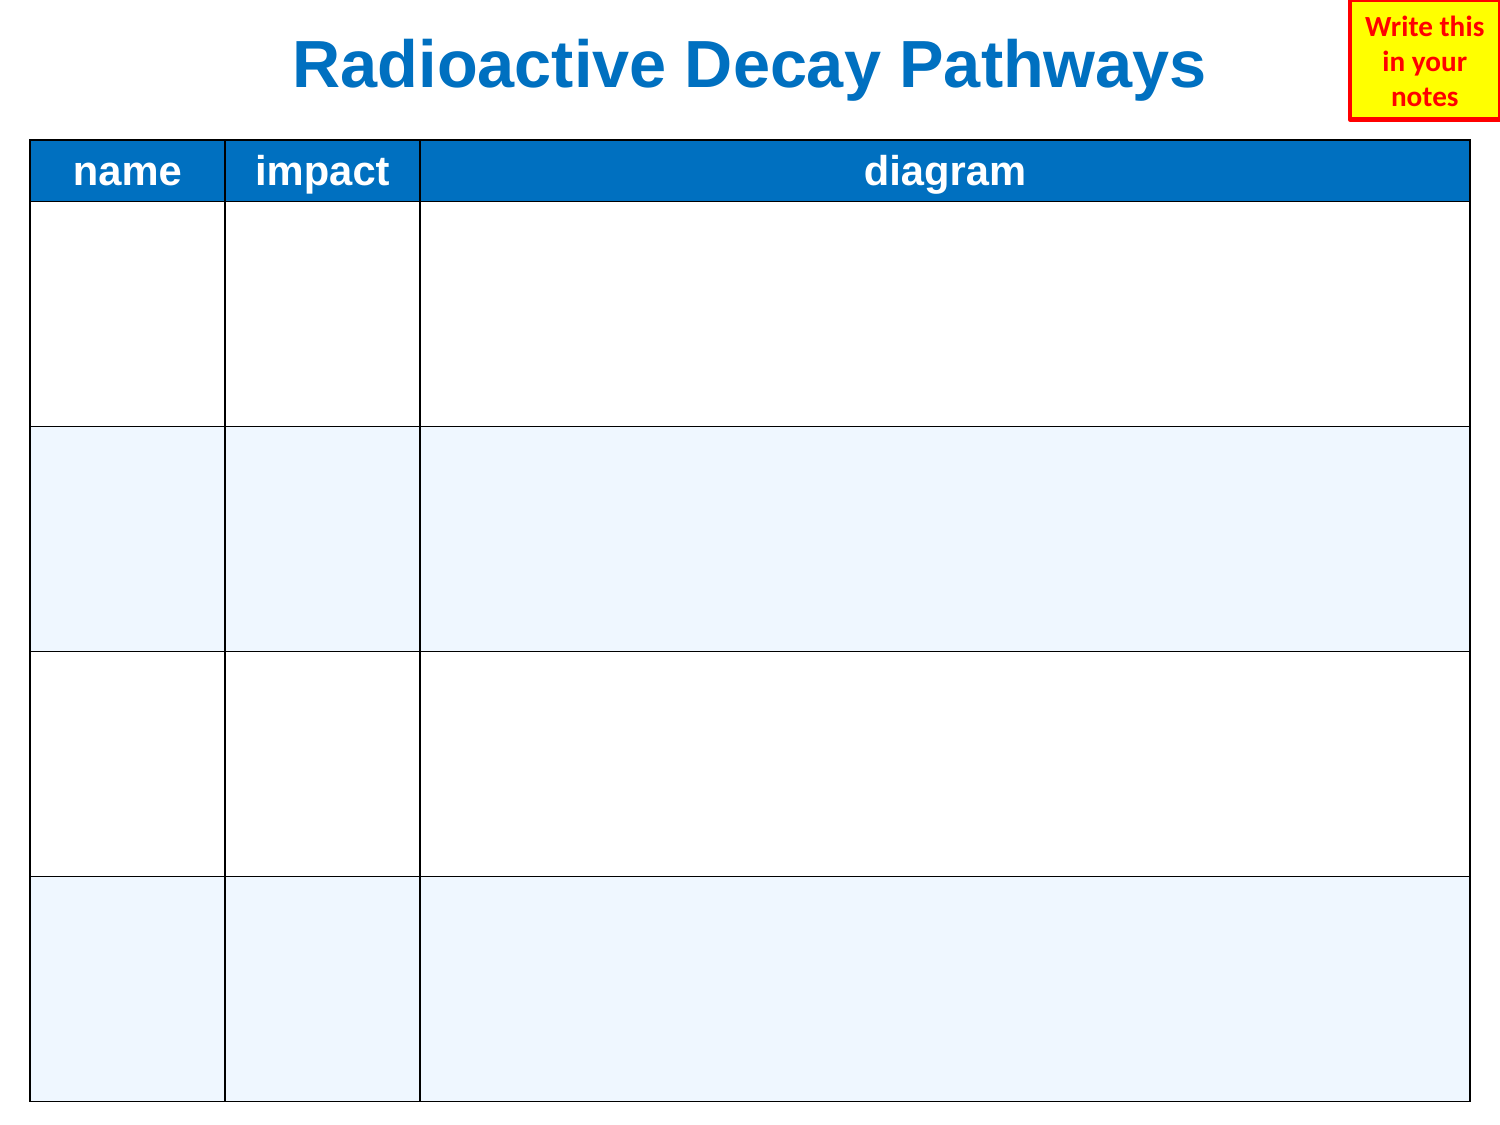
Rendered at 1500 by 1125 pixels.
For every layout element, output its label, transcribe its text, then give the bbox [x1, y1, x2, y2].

table_cell [421, 652, 1469, 876]
table_cell [31, 202, 224, 426]
text_box Write this in your notes [1349, 0, 1500, 120]
table_cell [226, 652, 419, 876]
table_cell diagram [421, 141, 1469, 201]
table_cell [226, 877, 419, 1101]
table_cell [421, 427, 1469, 651]
table_cell impact [226, 141, 419, 201]
table_cell [31, 652, 224, 876]
table_cell [31, 877, 224, 1101]
table_cell [31, 427, 224, 651]
table_header Radioactive Decay Pathways [30, 20, 1470, 139]
table_cell [226, 427, 419, 651]
table_cell [226, 202, 419, 426]
table_cell [421, 877, 1469, 1101]
table_cell [421, 202, 1469, 426]
table_cell name [31, 141, 224, 201]
